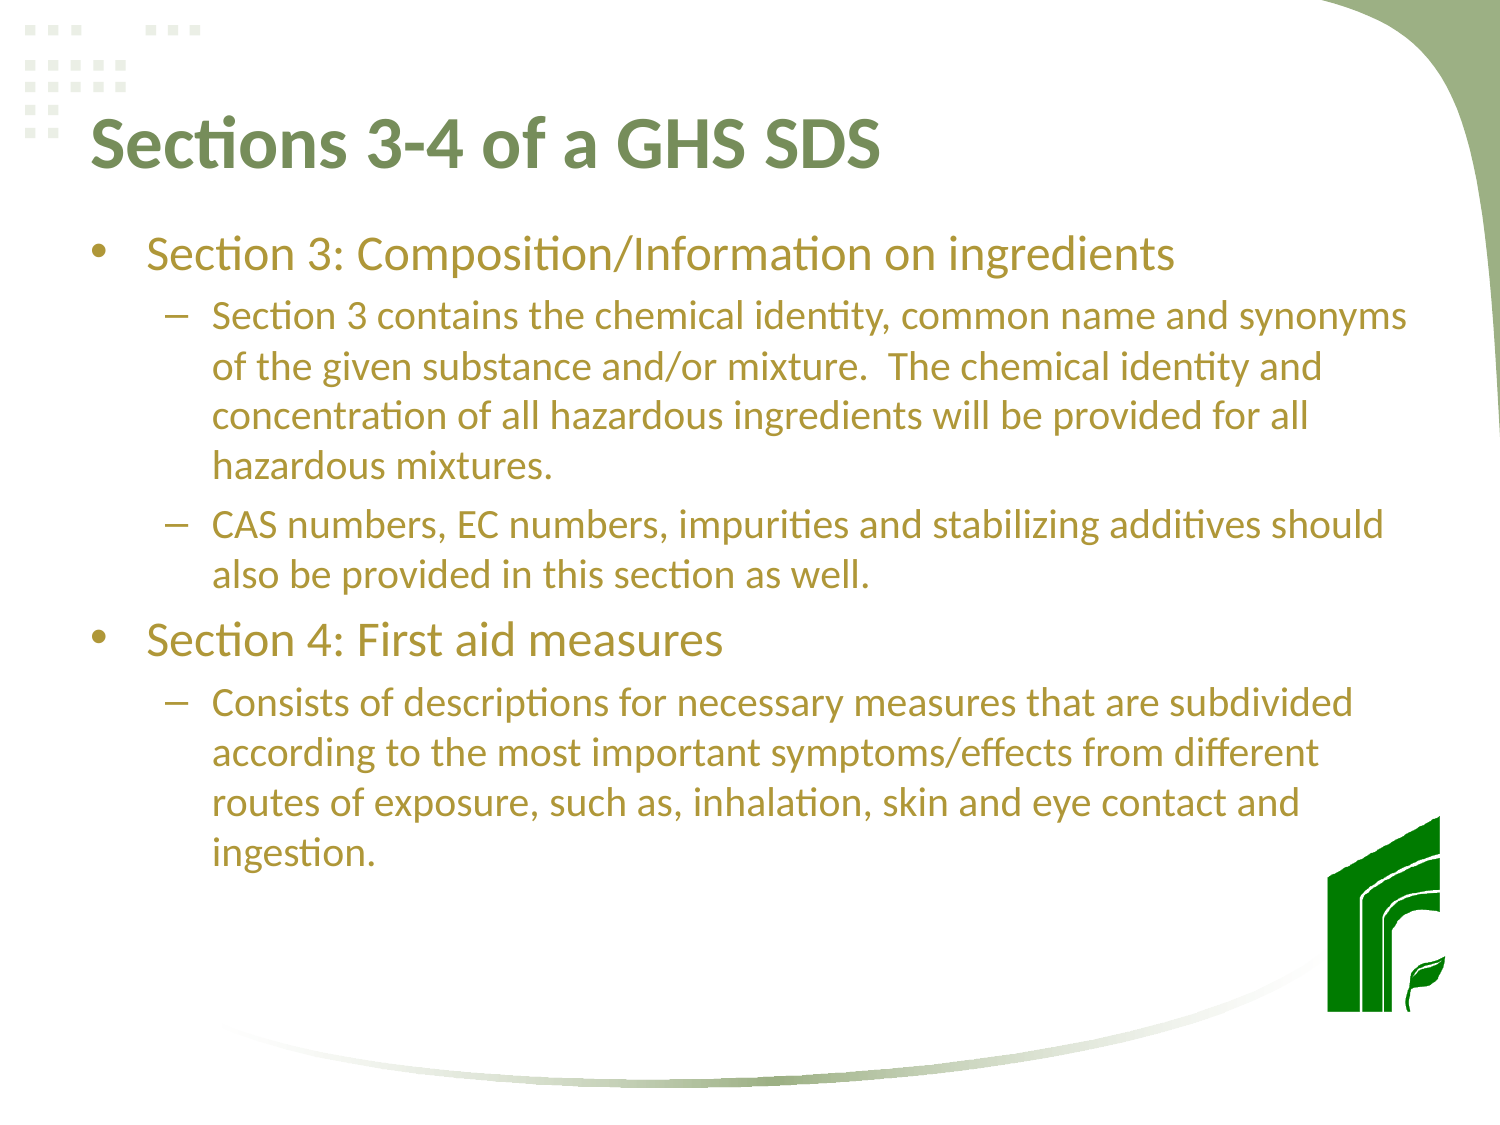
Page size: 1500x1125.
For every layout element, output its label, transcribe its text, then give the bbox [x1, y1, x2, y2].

title Sections 3-4 of a GHS SDS [75, 45, 1425, 212]
picture [1274, 784, 1500, 1058]
list Section 3: Composition/Information on ingredients Section 3 contains the chemical identity, common name and synonyms of the given substance and/or mixture. The chemical identity and concentration of all hazardous ingredients will be provided for all hazardous mixtures. CAS numbers, EC numbers, impurities and stabilizing additives should also be provided in this section as well. Section 4: First aid measures Consists of descriptions for necessary measures that are subdivided according to the most important symptoms/effects from different routes of exposure, such as, inhalation, skin and eye contact and ingestion. [75, 212, 1425, 955]
